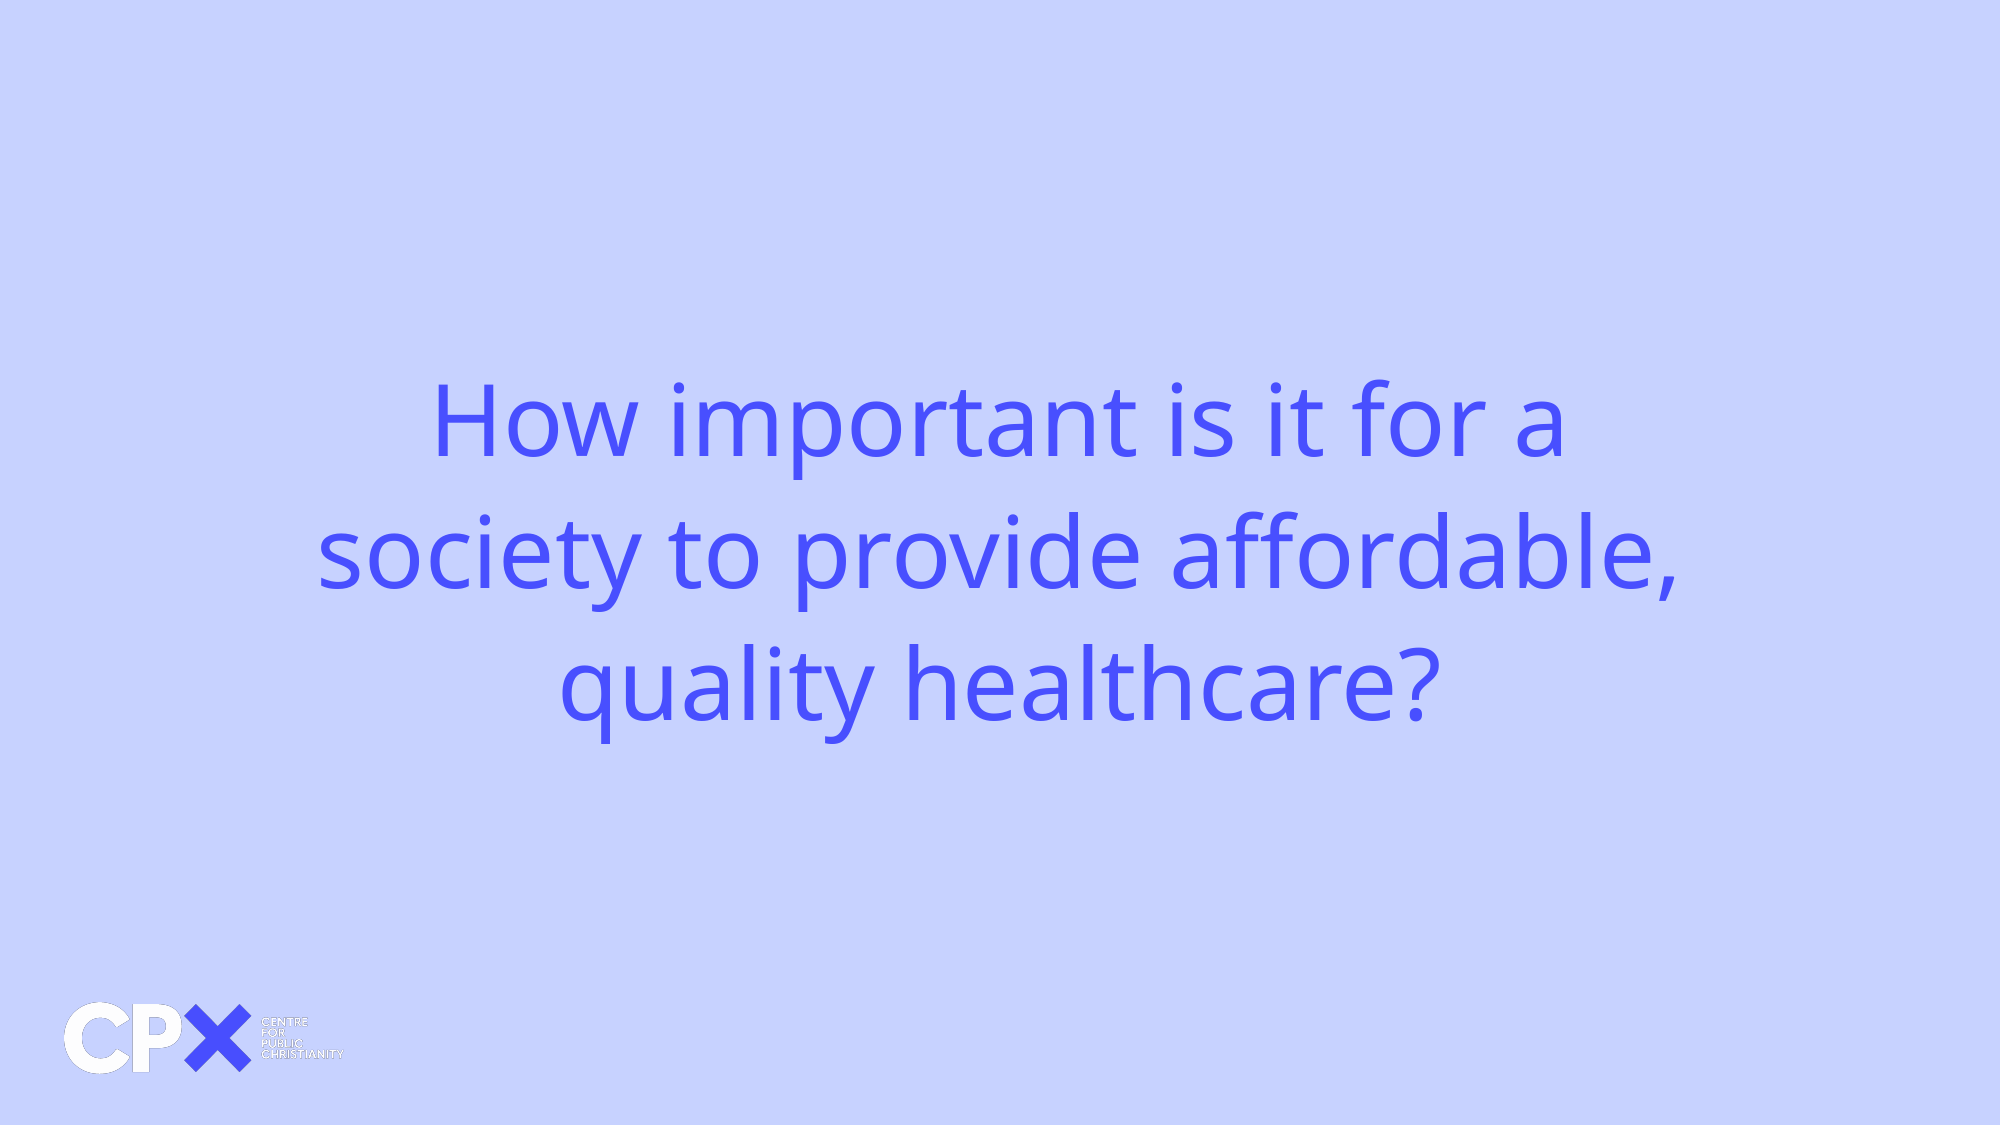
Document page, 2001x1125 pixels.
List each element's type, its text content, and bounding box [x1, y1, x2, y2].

title How important is it for a society to provide affordable, quality healthcare? [291, 326, 1709, 758]
picture [63, 1001, 345, 1074]
